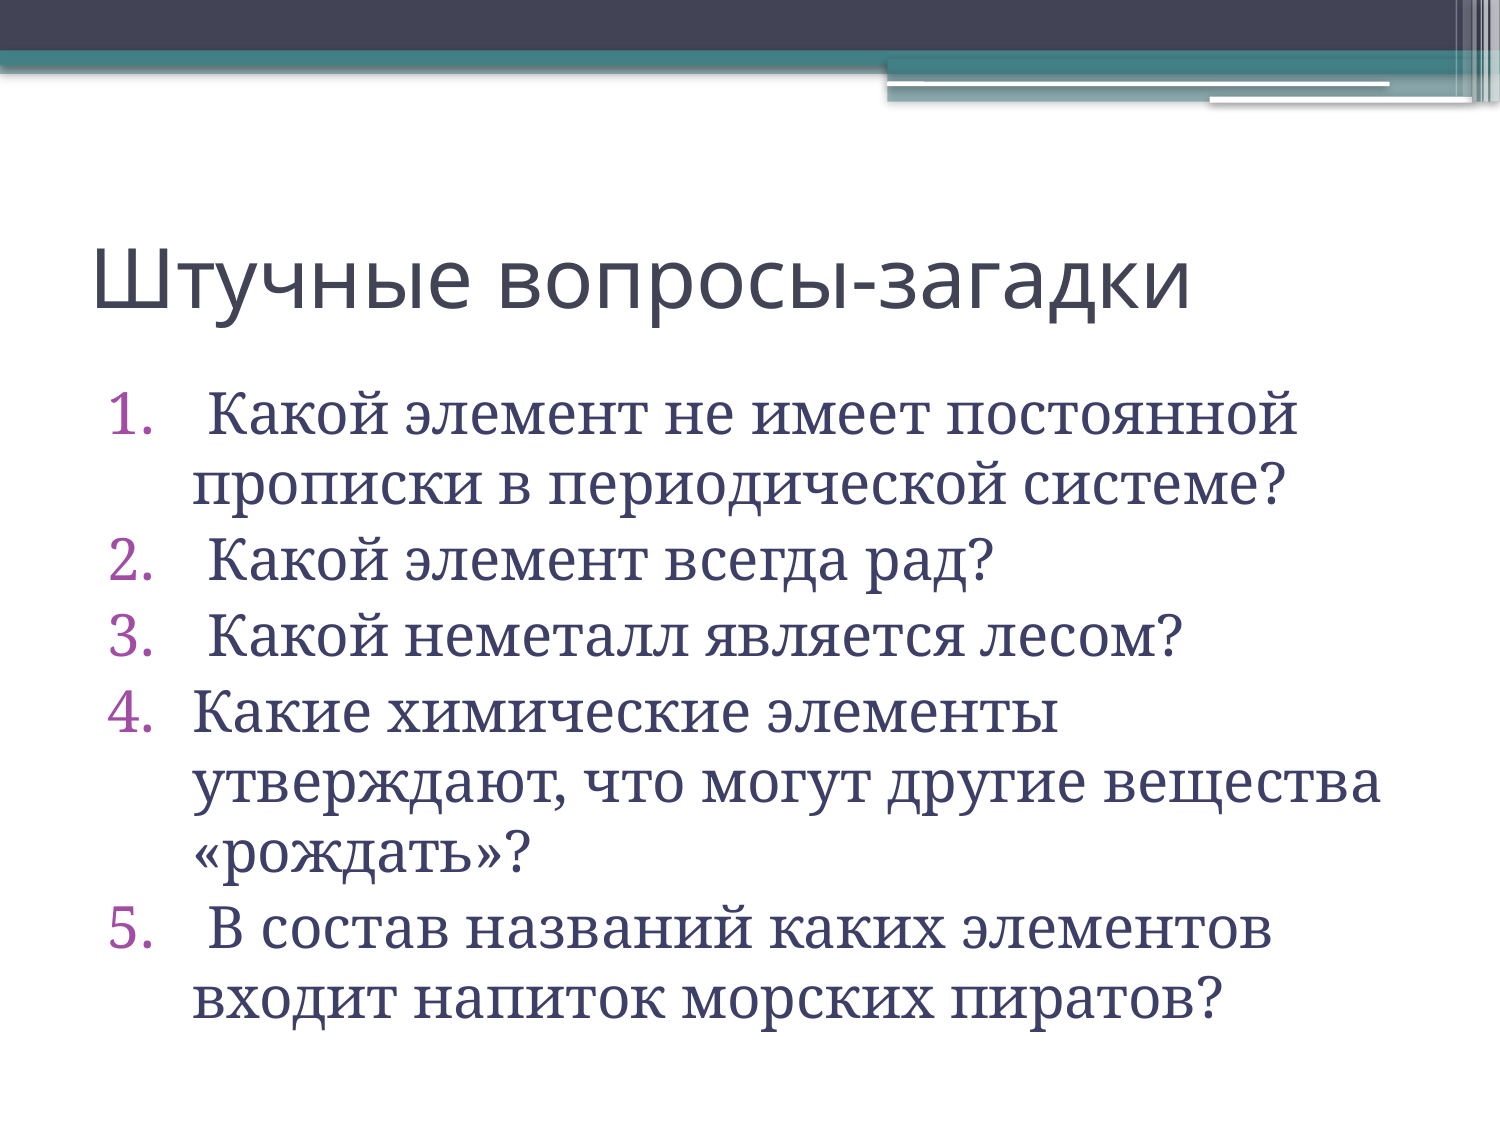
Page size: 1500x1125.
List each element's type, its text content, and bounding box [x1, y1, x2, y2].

list Какой элемент не имеет постоянной прописки в периодической системе? Какой элемент всегда рад? Какой неметалл является лесом? Какие химические элементы утверждают, что могут другие вещества «рождать»? В состав названий каких элементов входит напиток морских пиратов? [75, 368, 1425, 1079]
title Штучные вопросы-загадки [75, 187, 1425, 363]
